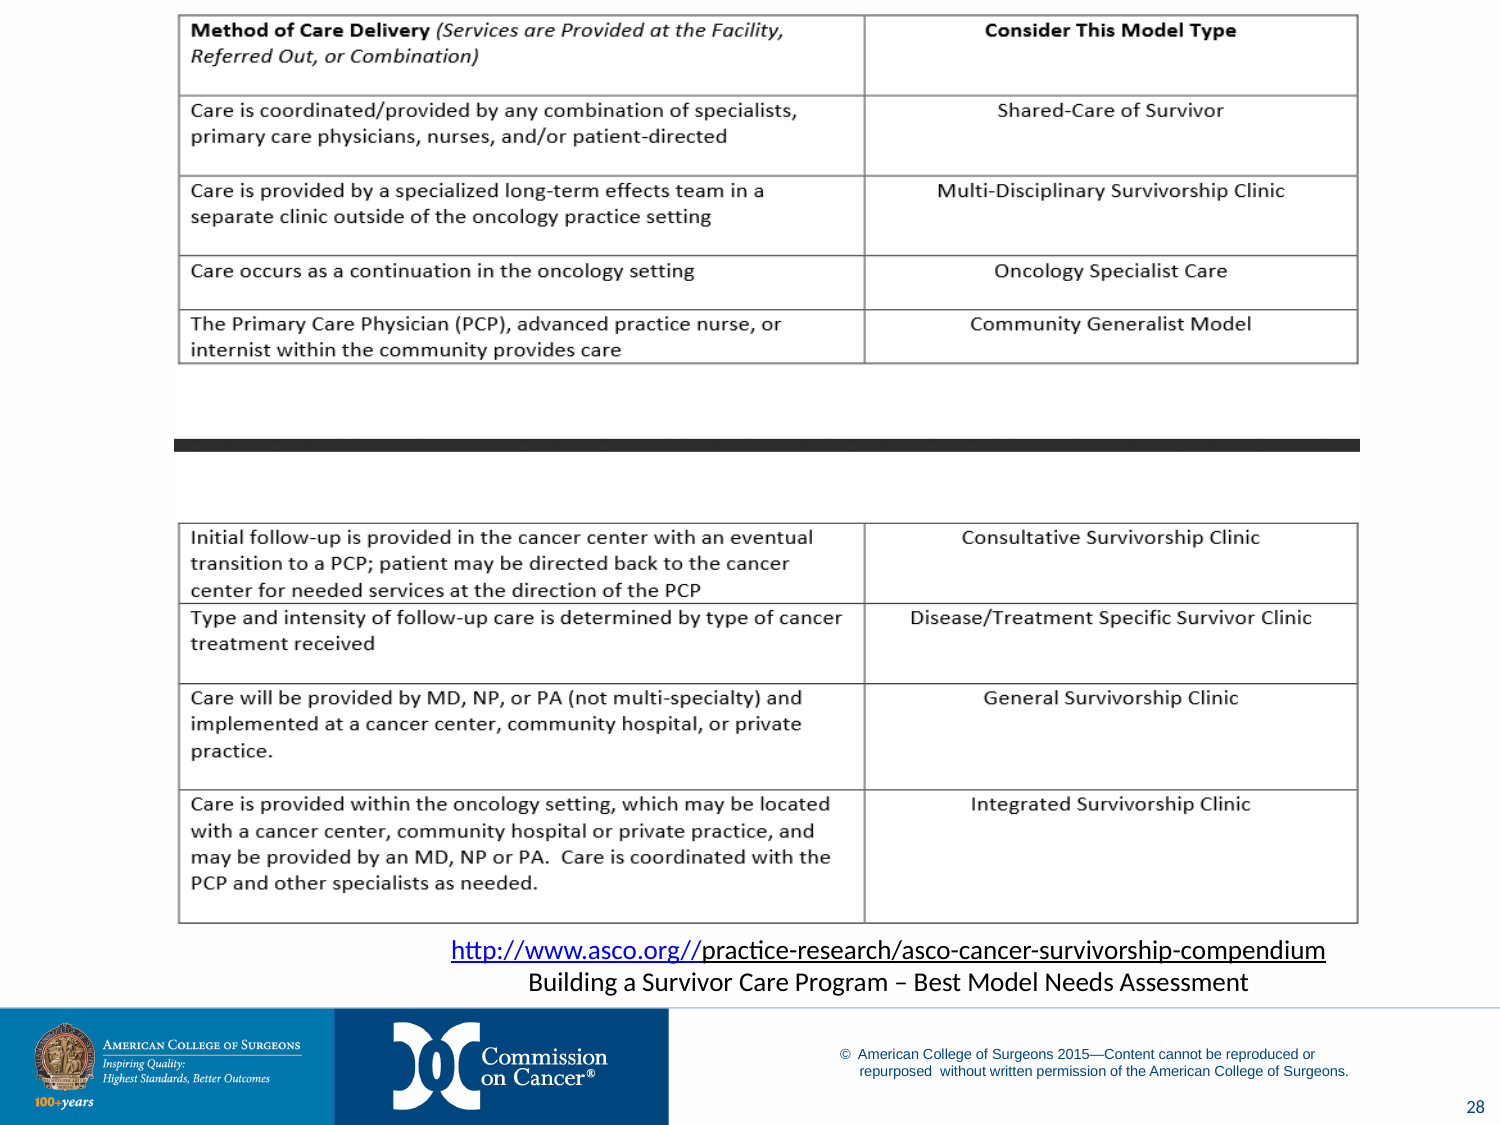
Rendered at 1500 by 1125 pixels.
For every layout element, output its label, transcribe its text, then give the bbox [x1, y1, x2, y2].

text_box http://www.asco.org//practice-research/asco-cancer-survivorship-compendium Building a Survivor Care Program – Best Model Needs Assessment [417, 933, 1360, 1005]
picture [35, 1024, 95, 1090]
picture [0, 0, 1500, 1125]
